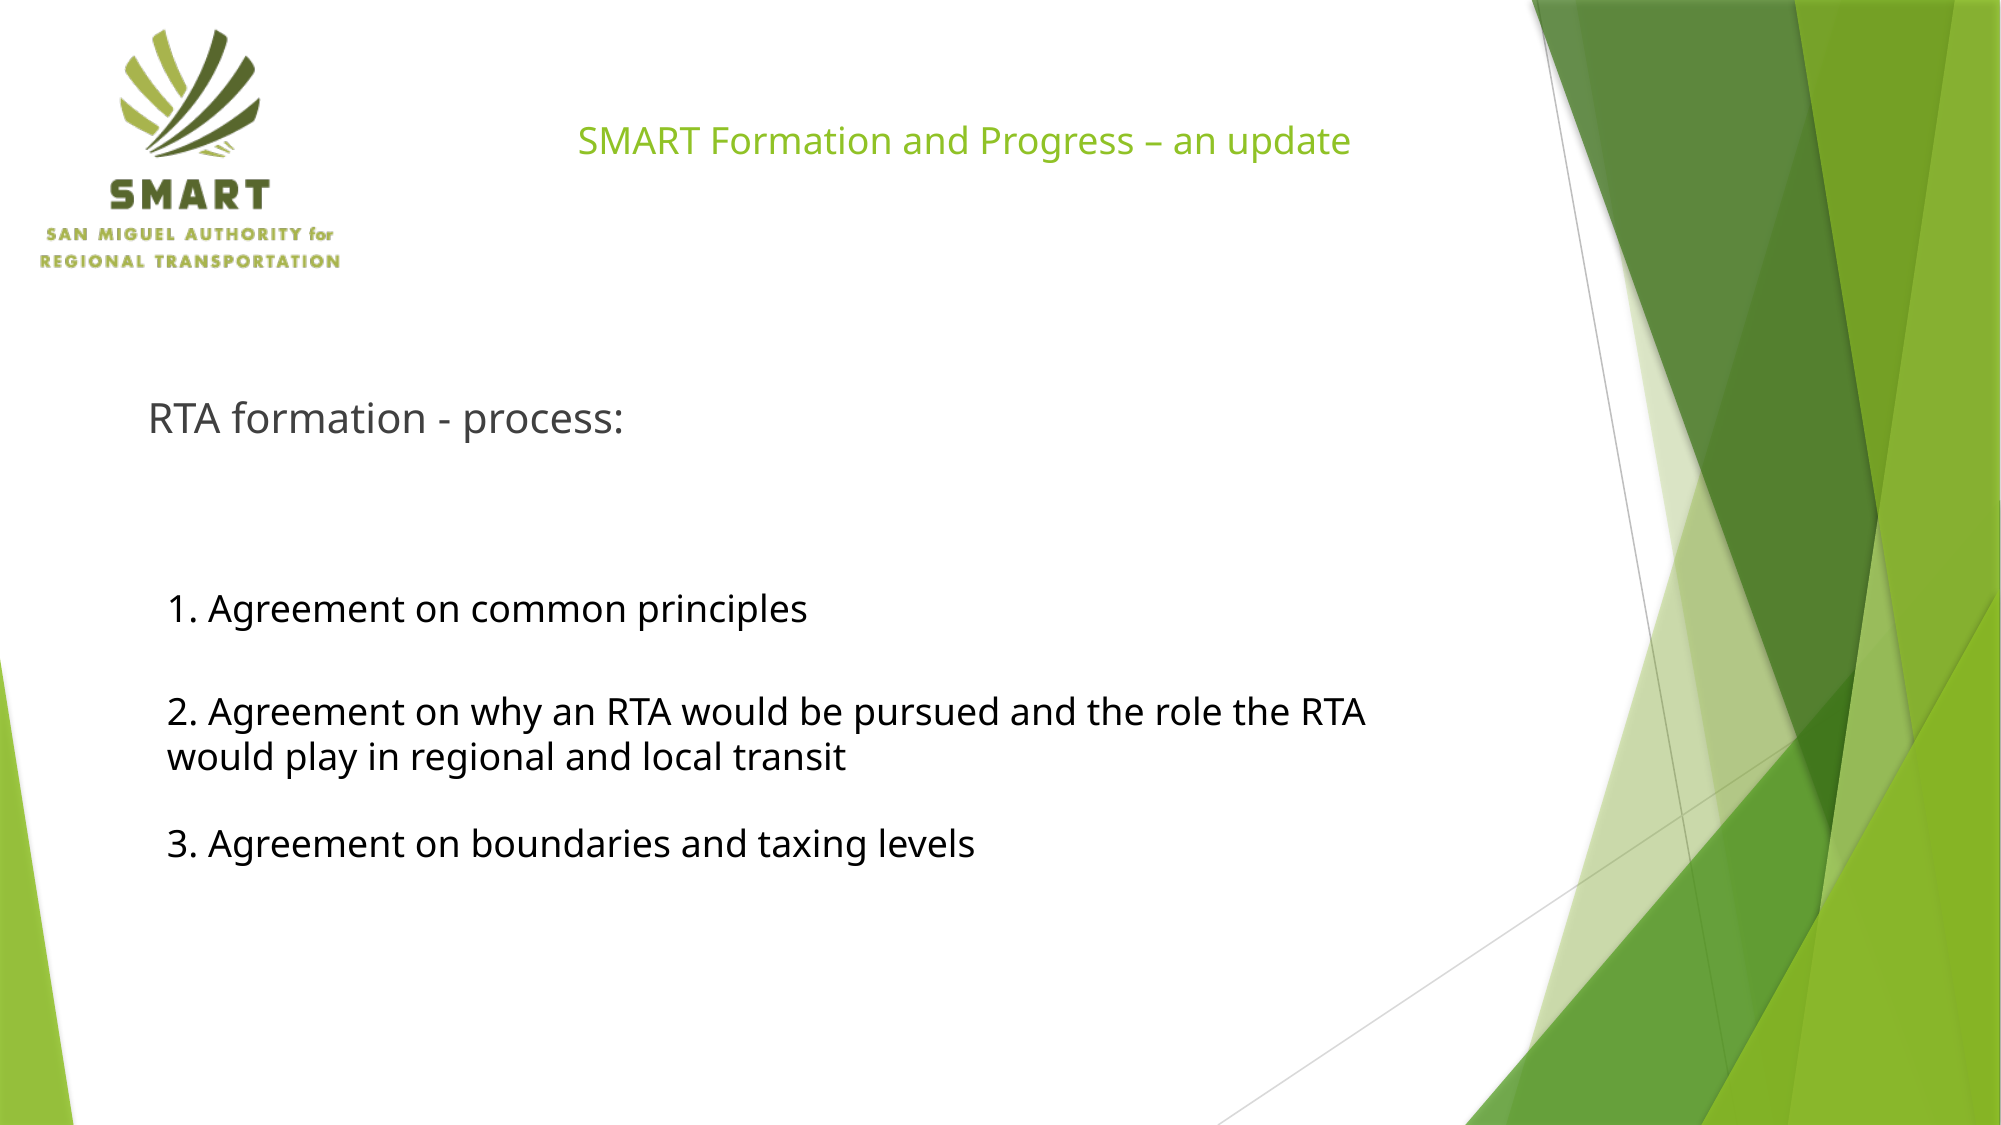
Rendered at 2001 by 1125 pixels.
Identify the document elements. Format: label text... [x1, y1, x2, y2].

text_box 3. Agreement on boundaries and taxing levels [152, 812, 1428, 951]
text_box SMART Formation and Progress – an update [562, 109, 1974, 218]
picture [11, 0, 366, 296]
text_box 2. Agreement on why an RTA would be pursued and the role the RTA would play in regional and local transit [152, 680, 1428, 812]
text_box RTA formation - process: [132, 384, 1408, 522]
text_box 1. Agreement on common principles [152, 577, 1428, 680]
